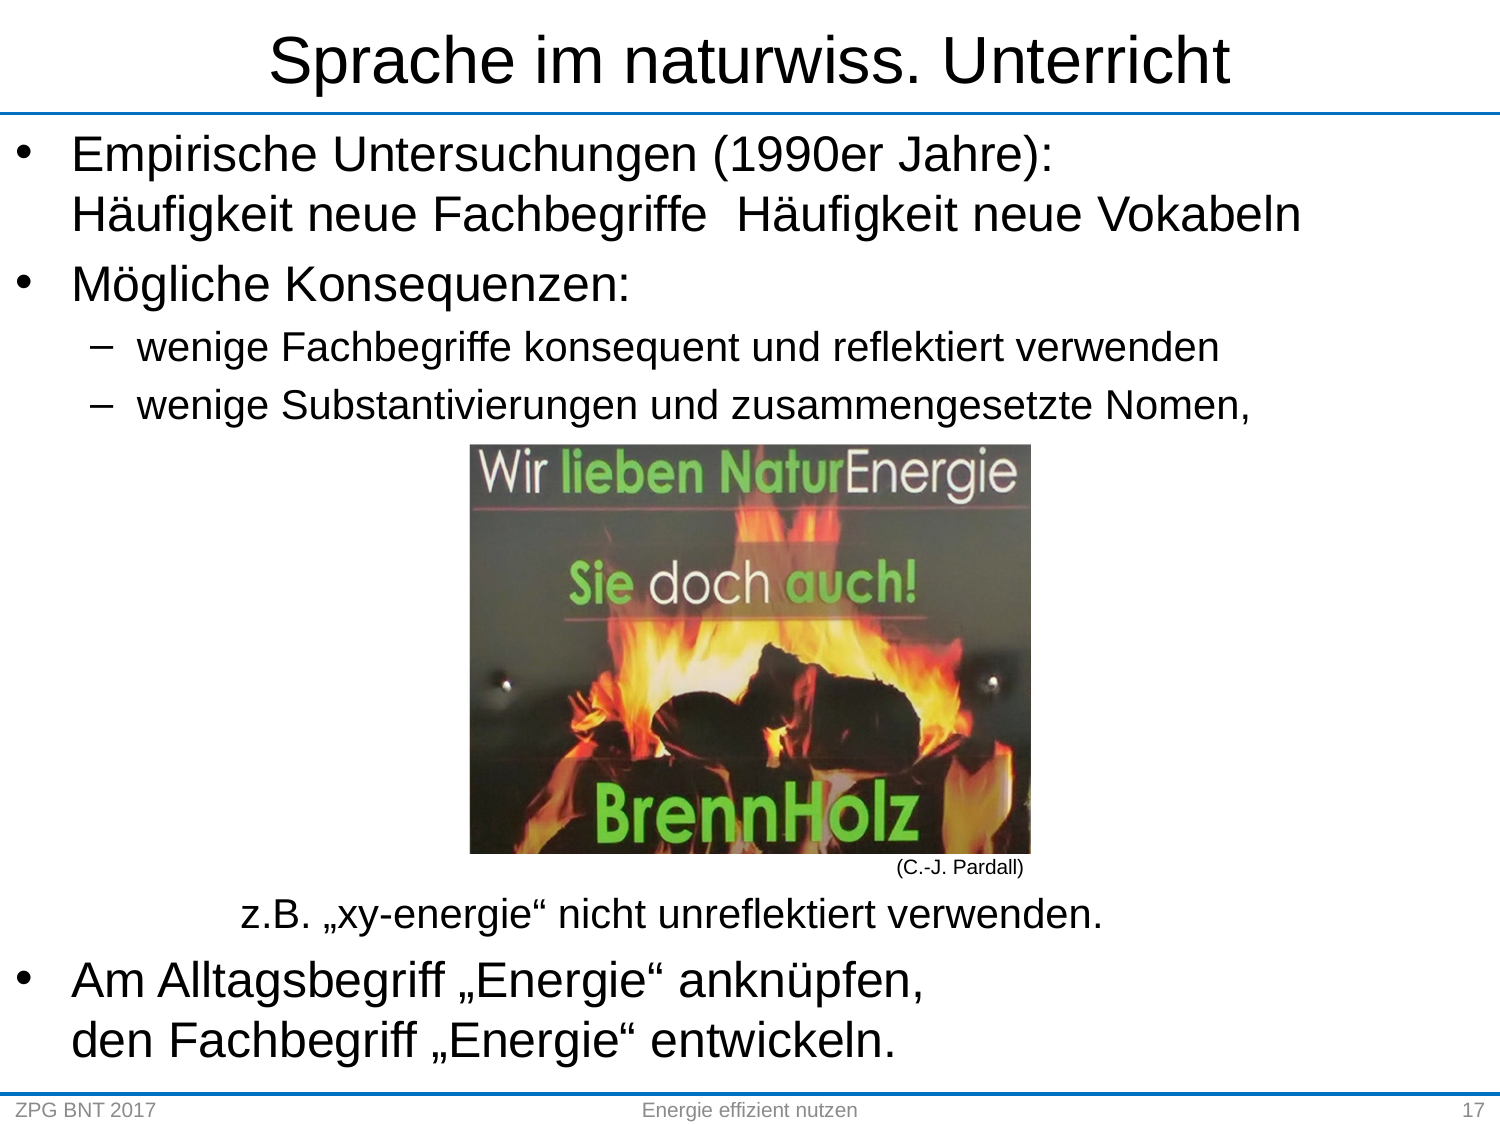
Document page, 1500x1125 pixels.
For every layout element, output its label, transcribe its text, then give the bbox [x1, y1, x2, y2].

footer Energie effizient nutzen [512, 1094, 988, 1125]
slide_number 17 [1104, 1094, 1500, 1125]
title Sprache im naturwiss. Unterricht [0, 0, 1500, 114]
slide_number ZPG BNT 2017 [0, 1094, 408, 1125]
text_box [469, 444, 1031, 887]
